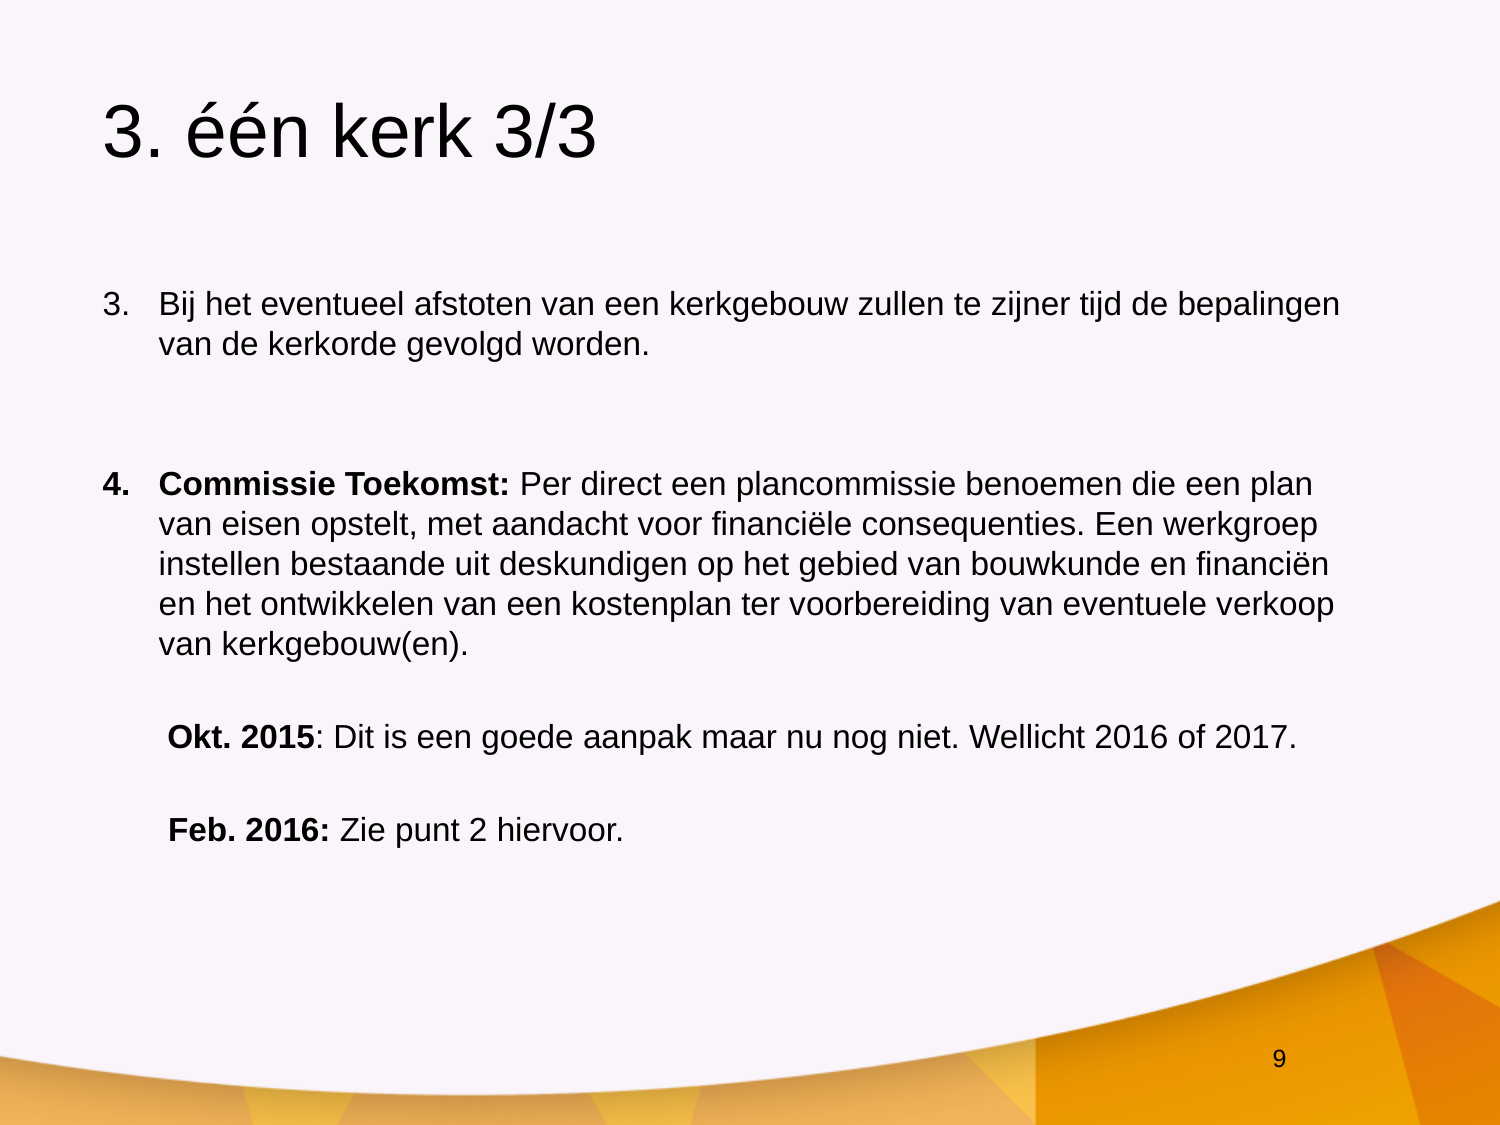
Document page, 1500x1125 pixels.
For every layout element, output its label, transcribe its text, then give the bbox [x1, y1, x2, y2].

title 3. één kerk 3/3 [87, 74, 1363, 263]
list Bij het eventueel afstoten van een kerkgebouw zullen te zijner tijd de bepalingen van de kerkorde gevolgd worden. Commissie Toekomst: Per direct een plancommissie benoemen die een plan van eisen opstelt, met aandacht voor financiële consequenties. Een werkgroep instellen bestaande uit deskundigen op het gebied van bouwkunde en financiën en het ontwikkelen van een kostenplan ter voorbereiding van eventuele verkoop van kerkgebouw(en). Okt. 2015: Dit is een goede aanpak maar nu nog niet. Wellicht 2016 of 2017. Feb. 2016: Zie punt 2 hiervoor. [87, 274, 1363, 951]
picture [0, 0, 1500, 1125]
